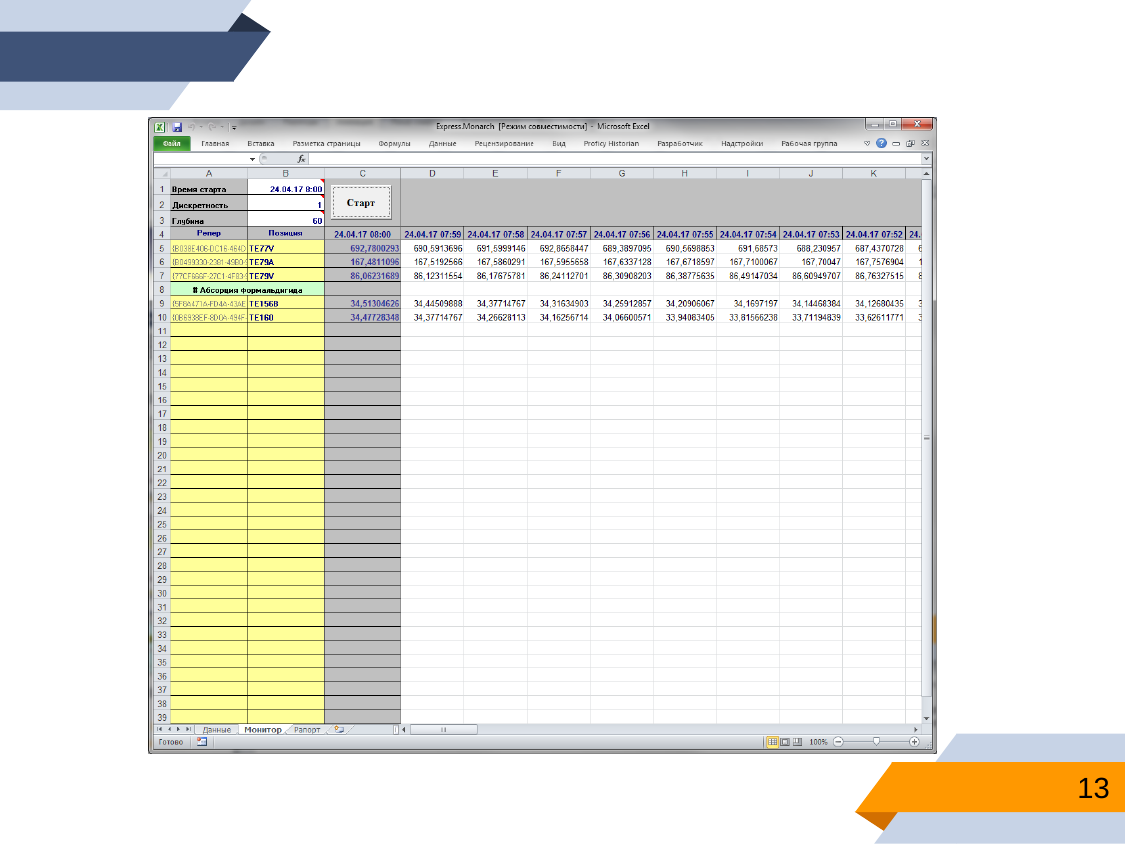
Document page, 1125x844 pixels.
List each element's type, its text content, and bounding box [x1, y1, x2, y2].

slide_number 13 [1061, 760, 1125, 813]
picture [148, 117, 937, 754]
